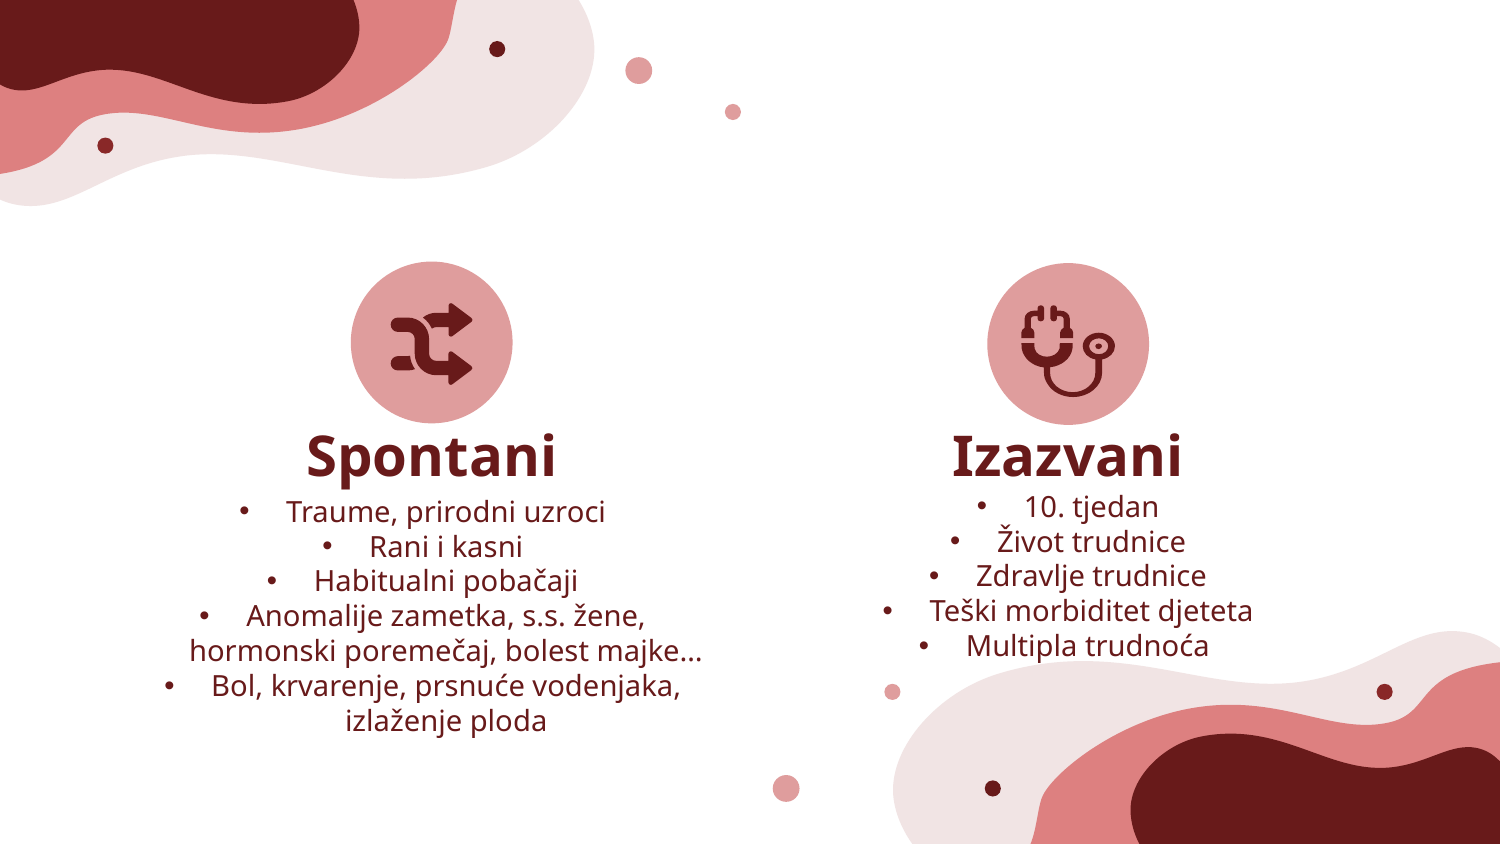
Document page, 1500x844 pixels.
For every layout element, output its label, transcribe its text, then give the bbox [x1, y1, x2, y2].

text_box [390, 302, 474, 386]
subtitle Spontani [195, 424, 669, 477]
subtitle 10. tjedan Život trudnice Zdravlje trudnice Teški morbiditet djeteta Multipla trudnoća [831, 472, 1305, 602]
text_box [1021, 305, 1116, 398]
subtitle Traume, prirodni uzroci Rani i kasni Habitualni pobačaji Anomalije zametka, s.s. žene, hormonski poremečaj, bolest majke… Bol, krvarenje, prsnuće vodenjaka, izlaženje ploda [127, 477, 719, 607]
text_box [987, 263, 1150, 424]
subtitle Izazvani [831, 424, 1305, 472]
text_box [350, 261, 513, 424]
